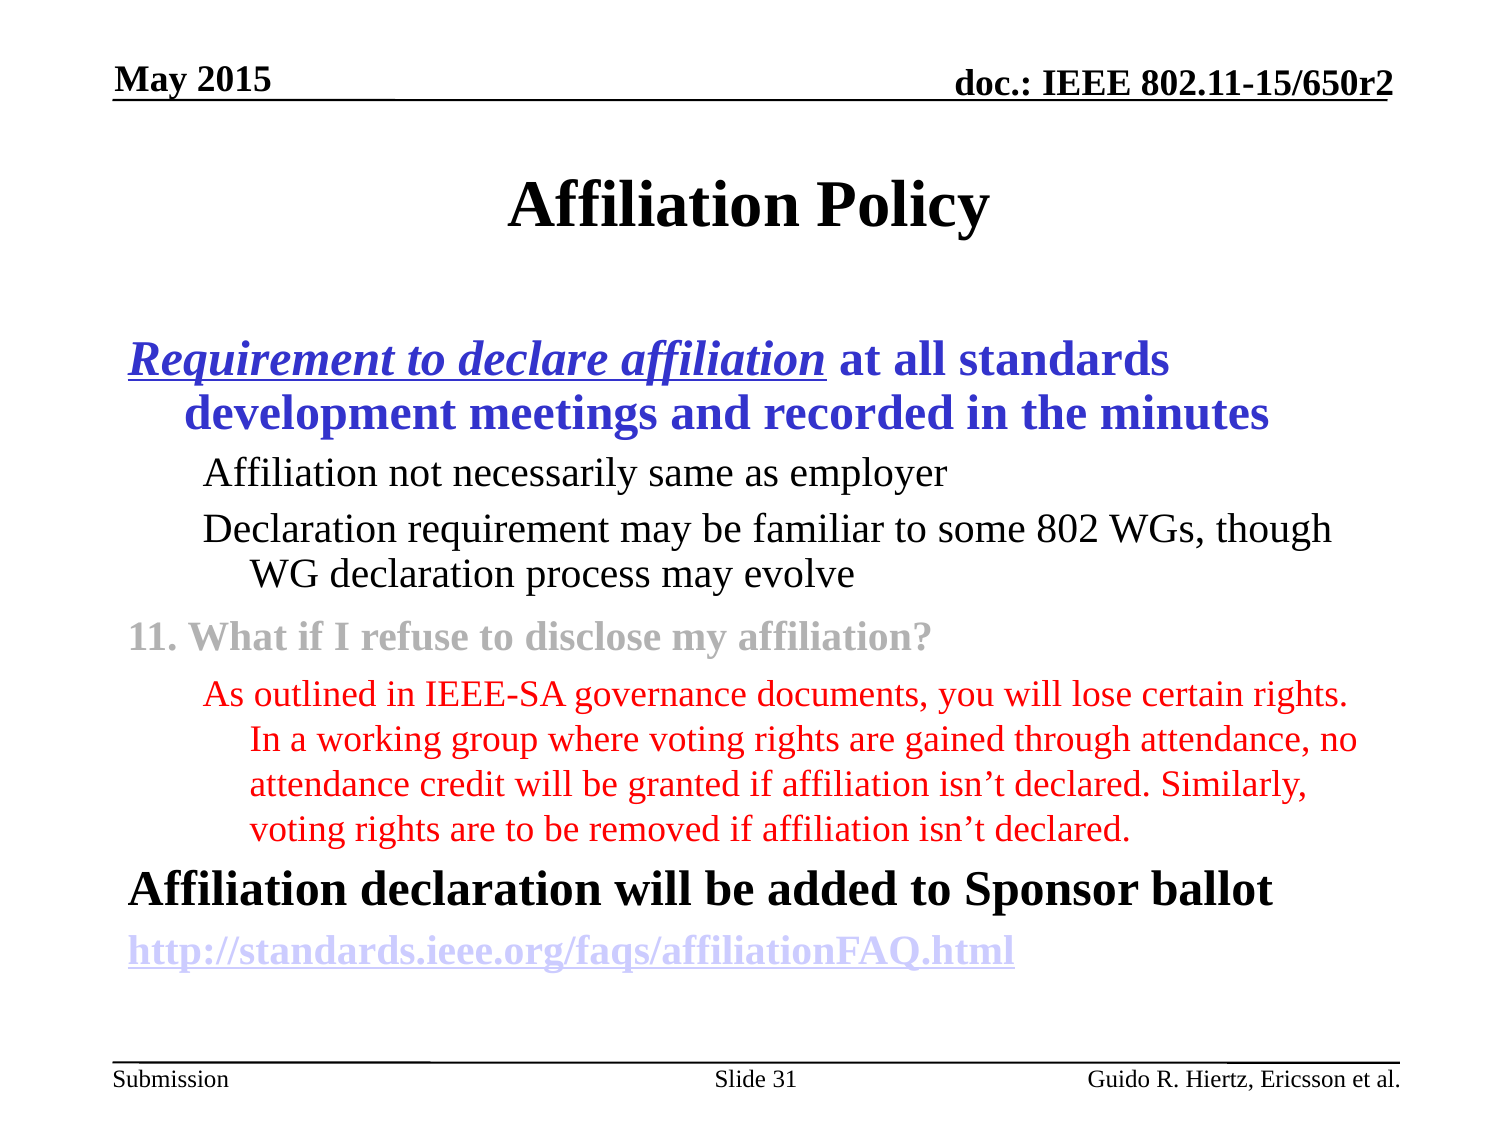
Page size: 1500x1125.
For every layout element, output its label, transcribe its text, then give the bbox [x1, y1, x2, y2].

title Affiliation Policy [112, 112, 1388, 288]
footer Guido R. Hiertz, Ericsson et al. [878, 1061, 1402, 1093]
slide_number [114, 54, 423, 100]
slide_number Slide 31 [712, 1061, 800, 1123]
list Requirement to declare affiliation at all standards development meetings and recorded in the minutes Affiliation not necessarily same as employer Declaration requirement may be familiar to some 802 WGs, though WG declaration process may evolve 11. What if I refuse to disclose my affiliation? As outlined in IEEE-SA governance documents, you will lose certain rights. In a working group where voting rights are gained through attendance, no attendance credit will be granted if affiliation isn’t declared. Similarly, voting rights are to be removed if affiliation isn’t declared. Affiliation declaration will be added to Sponsor ballot http://standards.ieee.org/faqs/affiliationFAQ.html [112, 324, 1388, 1000]
